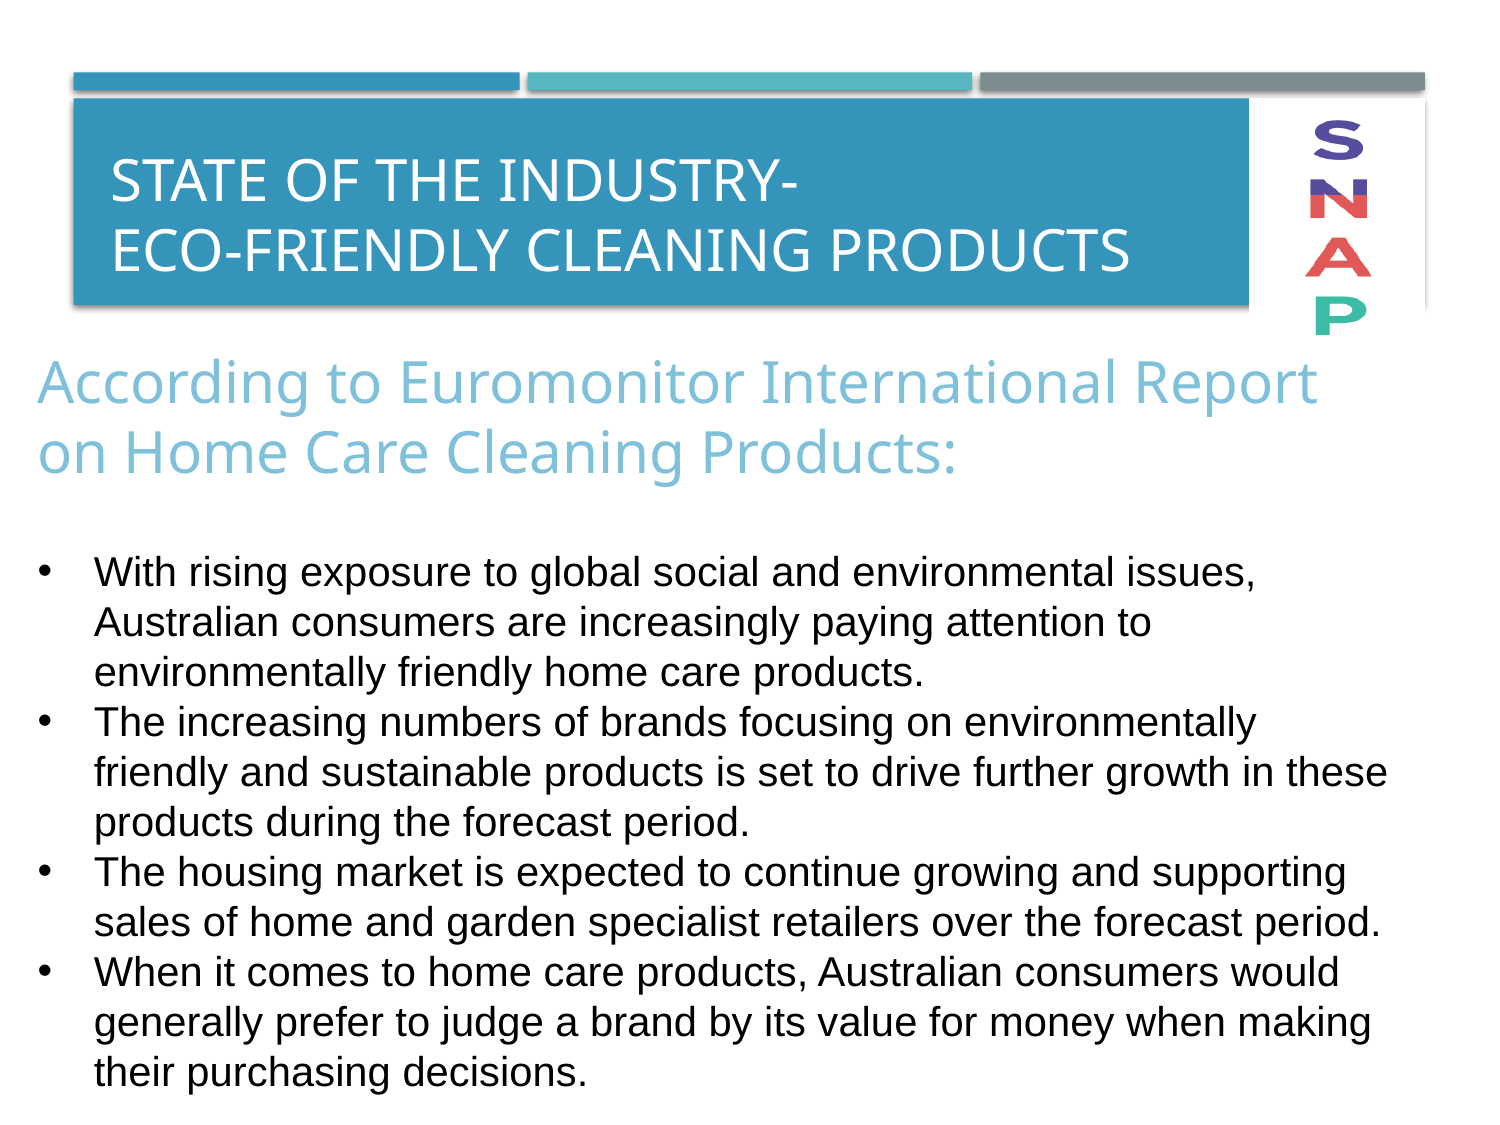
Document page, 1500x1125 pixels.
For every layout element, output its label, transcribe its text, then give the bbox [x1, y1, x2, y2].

text_box According to Euromonitor International Report on Home Care Cleaning Products: With rising exposure to global social and environmental issues, Australian consumers are increasingly paying attention to environmentally friendly home care products. The increasing numbers of brands focusing on environmentally friendly and sustainable products is set to drive further growth in these products during the forecast period. The housing market is expected to continue growing and supporting sales of home and garden specialist retailers over the forecast period. When it comes to home care products, Australian consumers would generally prefer to judge a brand by its value for money when making their purchasing decisions. [22, 337, 1411, 1103]
title State of the Industry- Eco-friendly cleaning products [95, 112, 1406, 291]
picture [1249, 98, 1425, 358]
